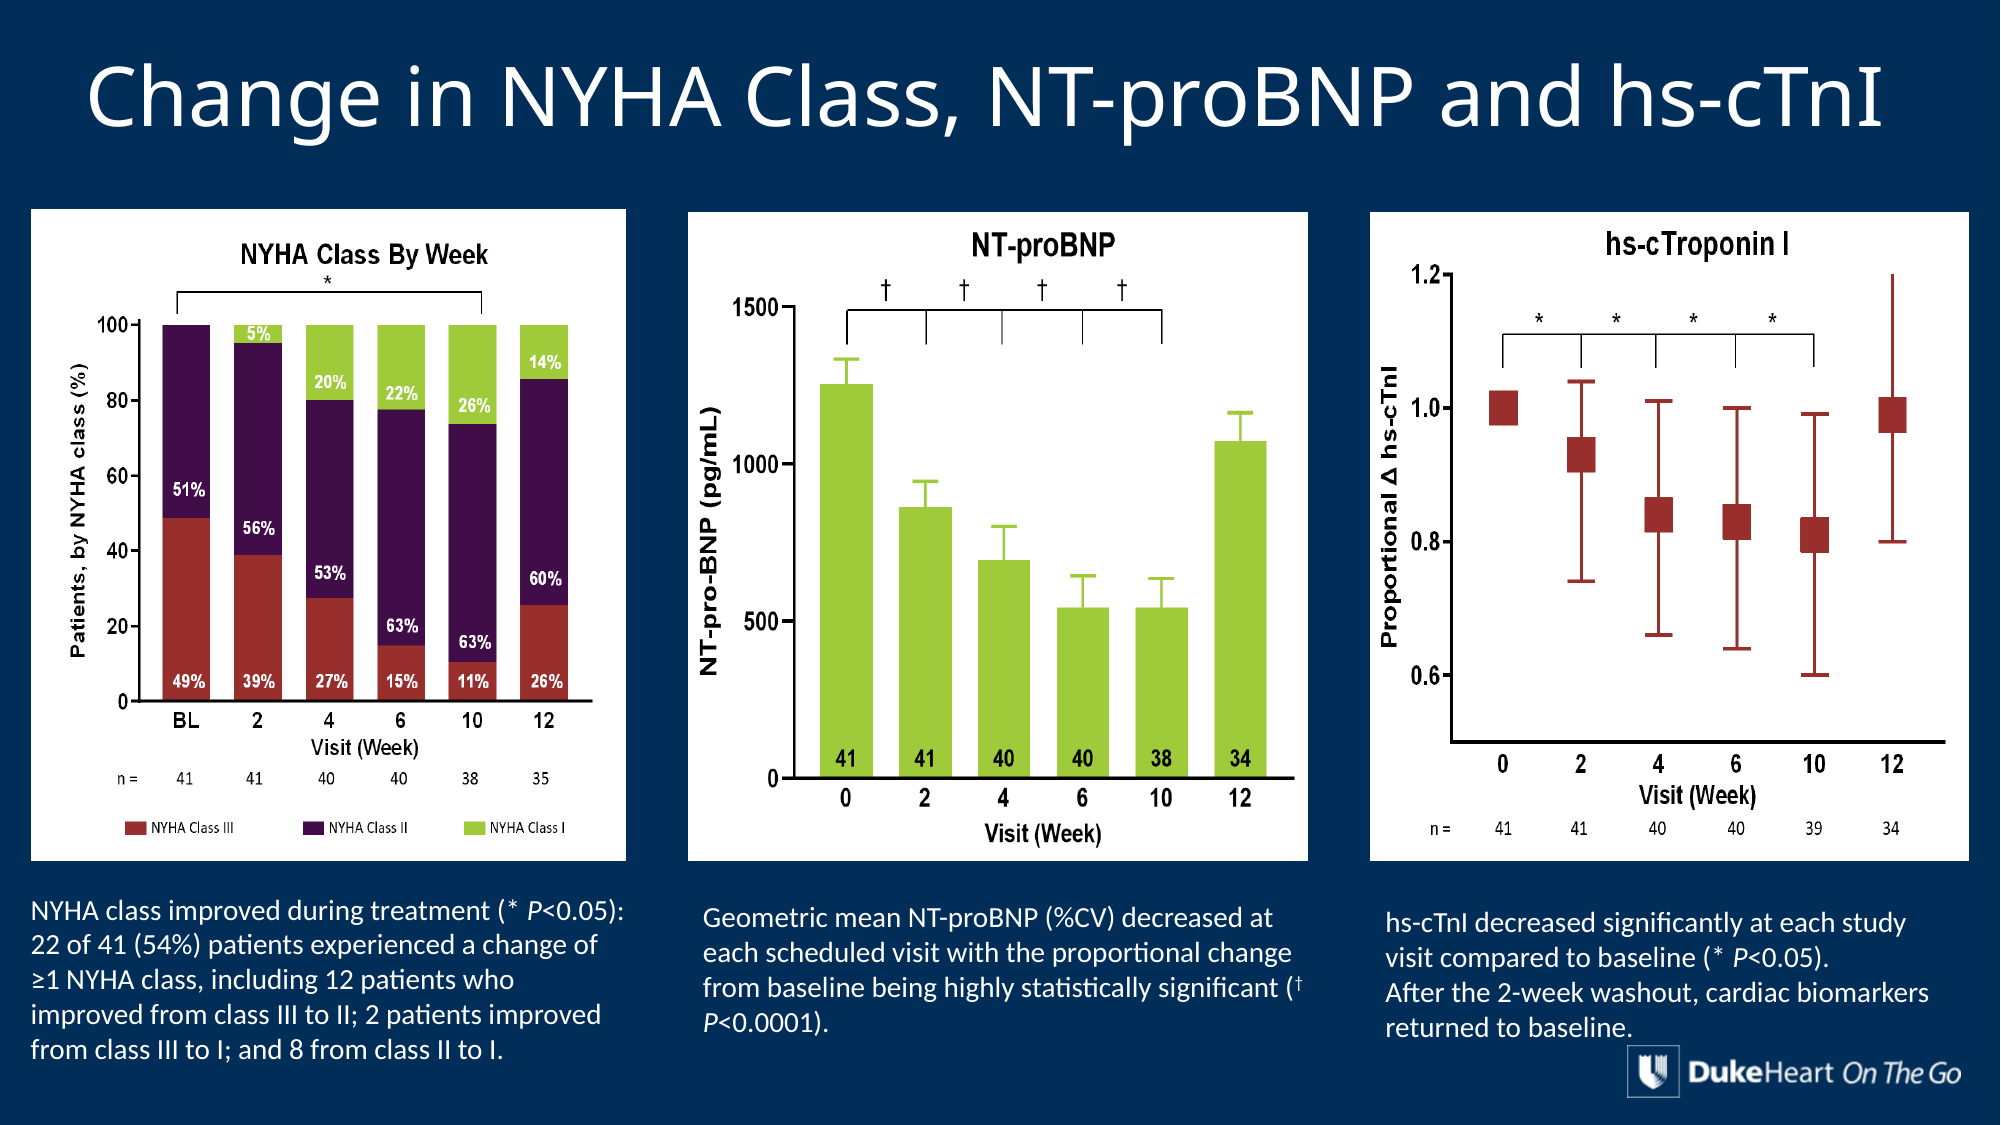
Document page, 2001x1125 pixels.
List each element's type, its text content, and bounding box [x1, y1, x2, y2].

picture [31, 209, 626, 861]
title Change in NYHA Class, NT-proBNP and hs-cTnI [70, 36, 1919, 164]
text_box NYHA class improved during treatment (* P<0.05): 22 of 41 (54%) patients experienced a change of ≥1 NYHA class, including 12 patients who improved from class III to II; 2 patients improved from class III to I; and 8 from class II to I. [30, 890, 632, 1066]
picture [688, 212, 1308, 861]
picture [1370, 212, 1969, 861]
text_box hs-cTnI decreased significantly at each study visit compared to baseline (* P<0.05). After the 2-week washout, cardiac biomarkers returned to baseline. [1370, 895, 1969, 1051]
picture [1627, 1045, 1961, 1098]
text_box Geometric mean NT-proBNP (%CV) decreased at each scheduled visit with the proportional change from baseline being highly statistically significant († P<0.0001). [688, 890, 1334, 1046]
